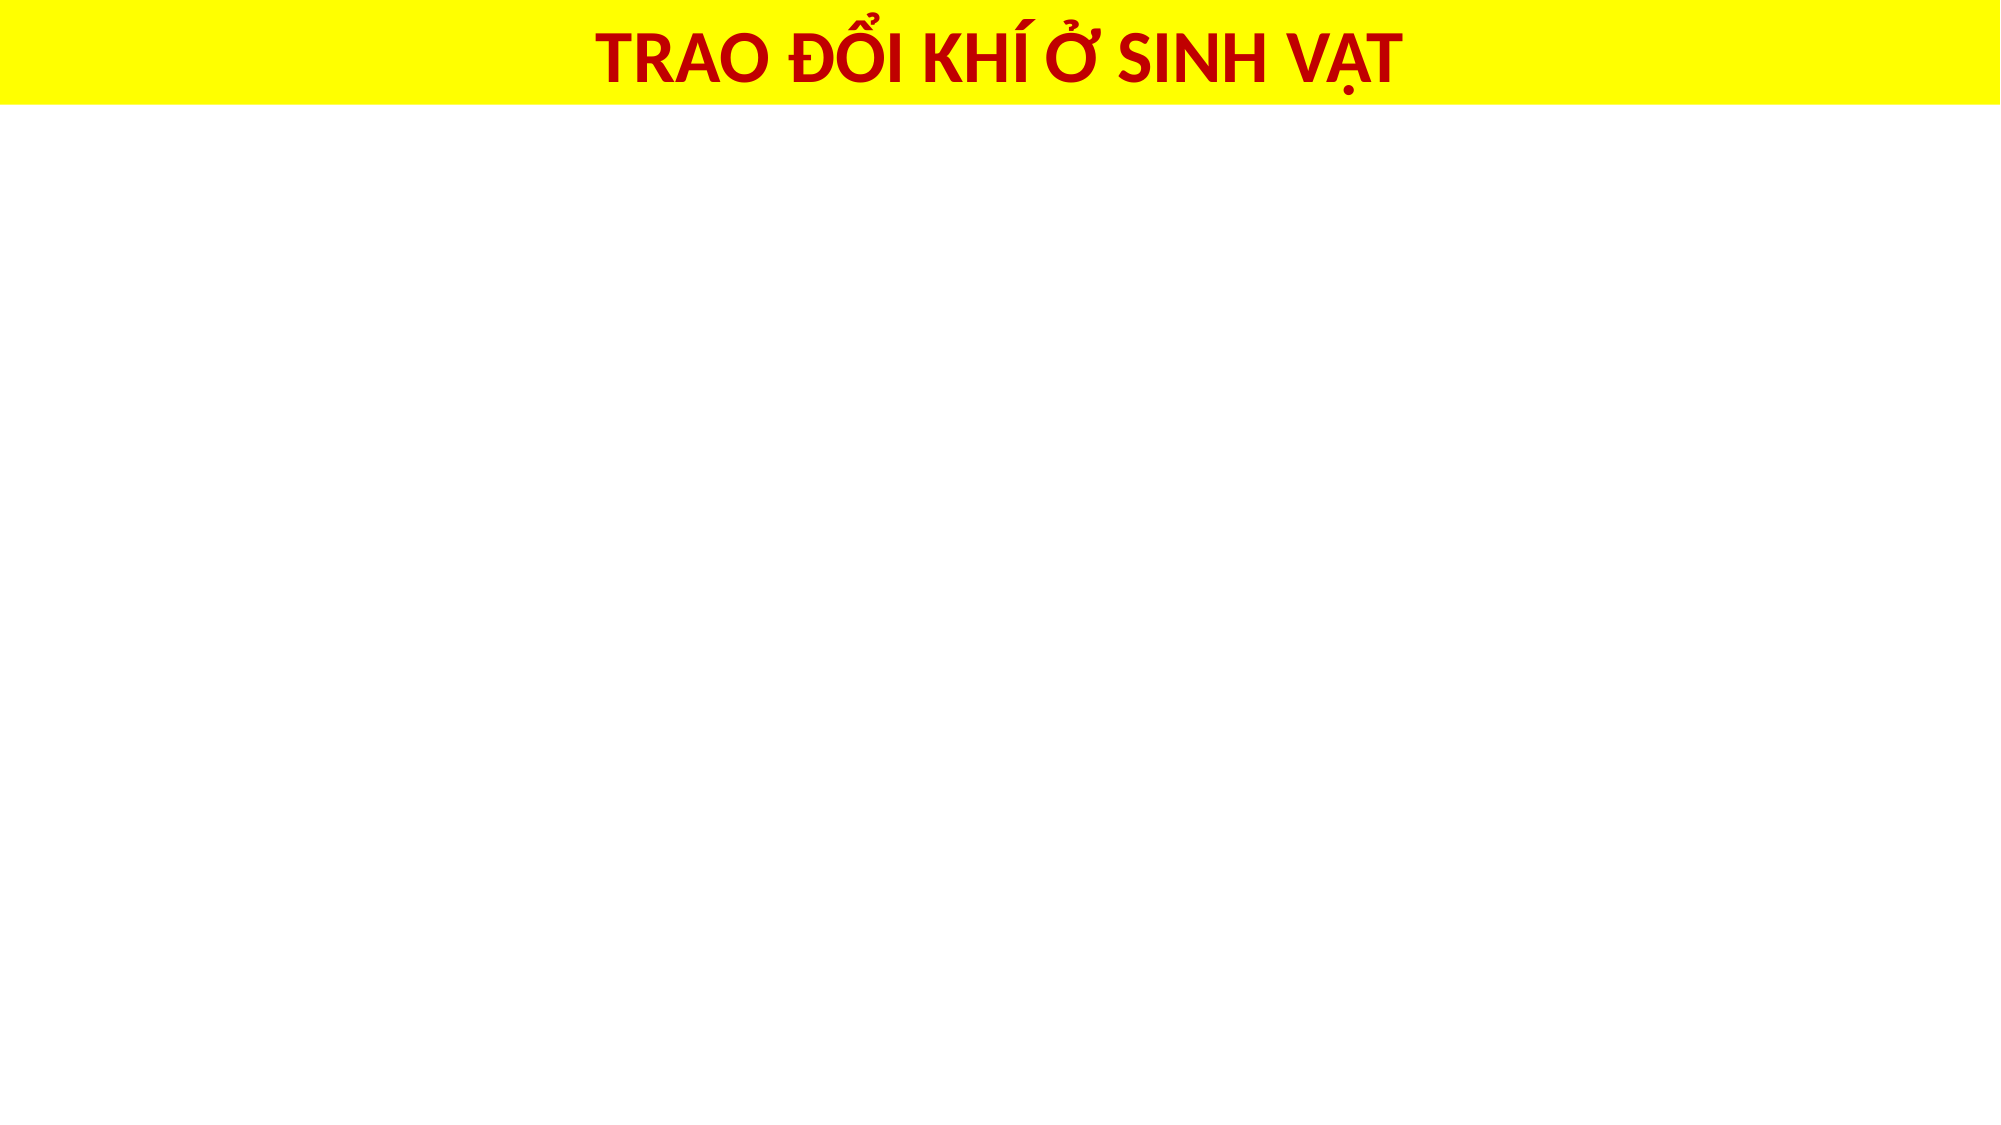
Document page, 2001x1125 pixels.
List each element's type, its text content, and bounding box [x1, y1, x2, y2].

text_box TRAO ĐỔI KHÍ Ở SINH VẬT [0, 0, 2000, 105]
